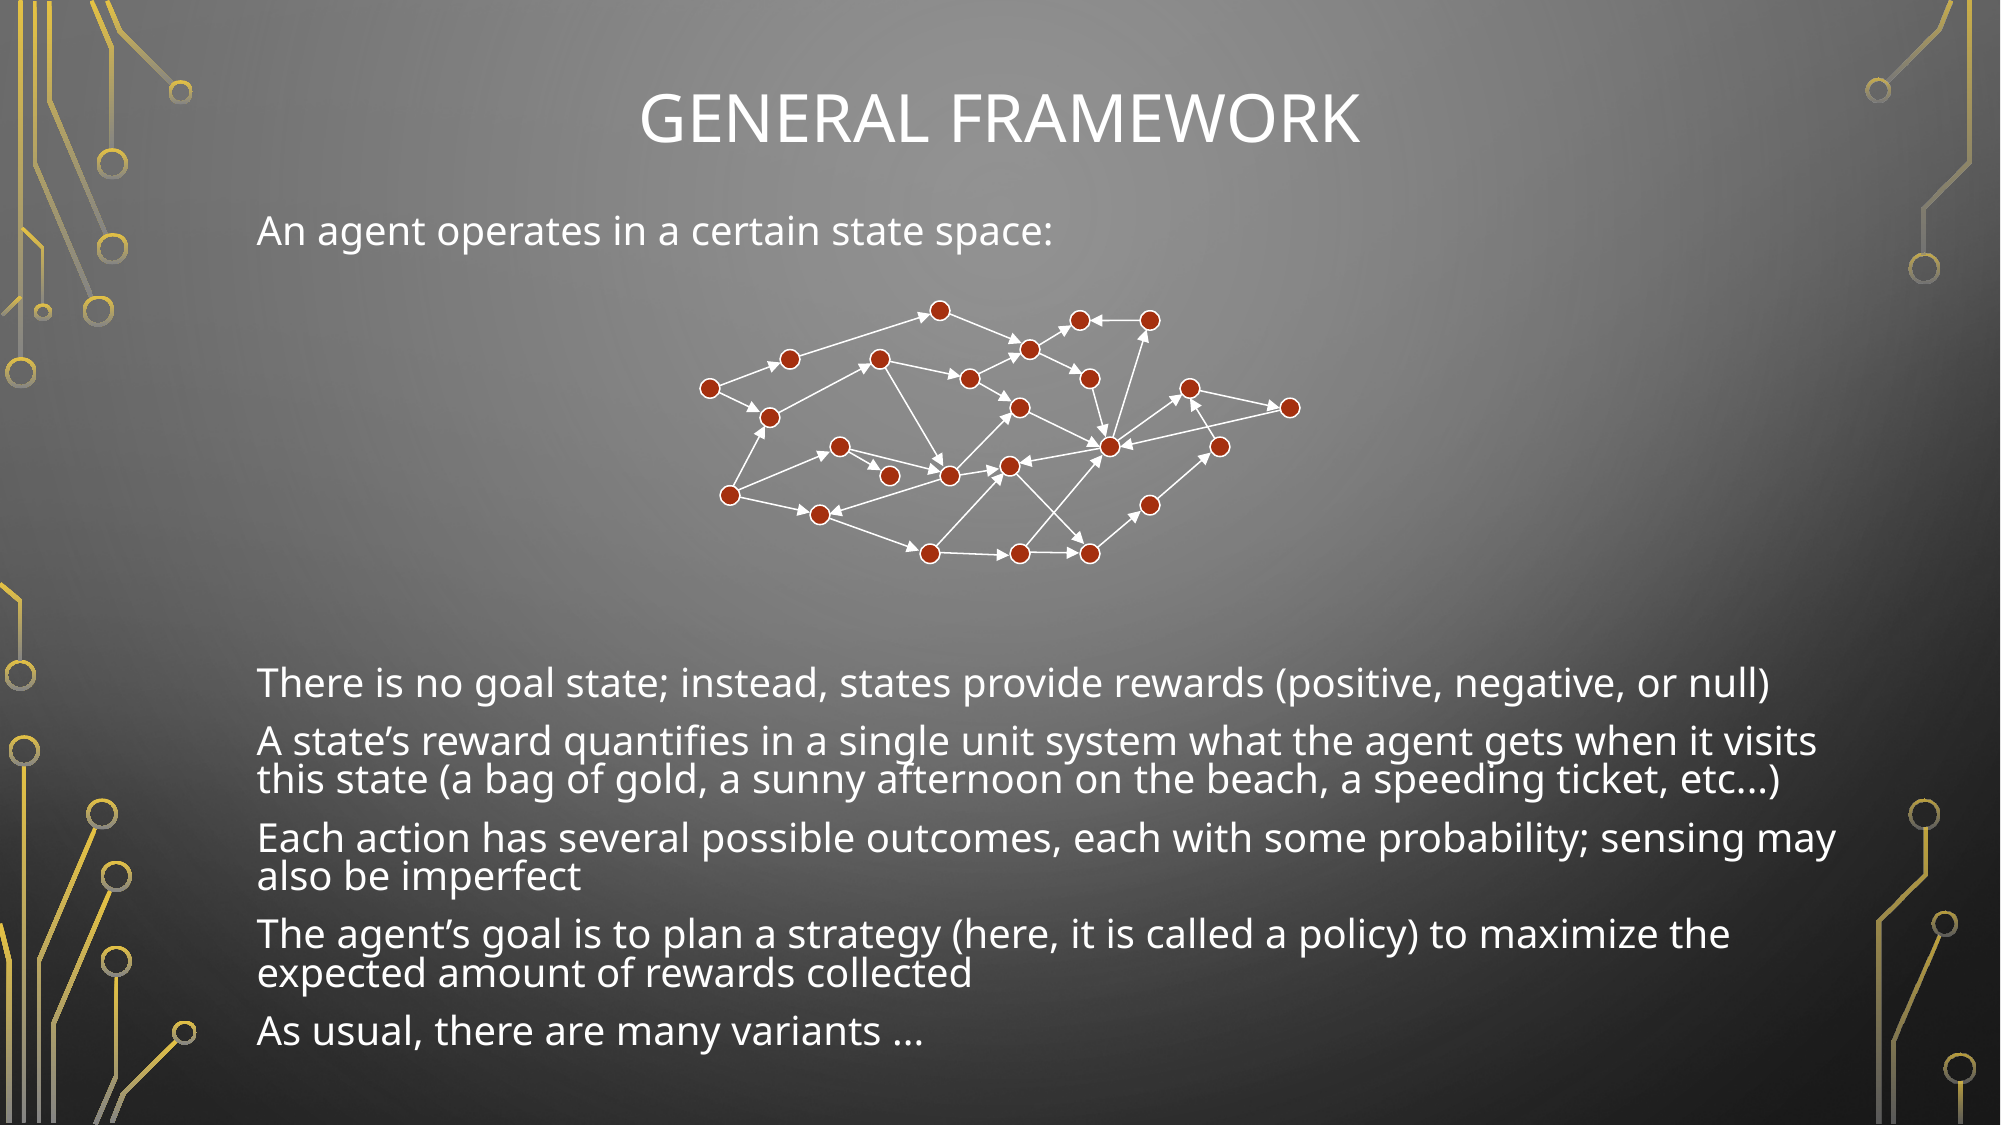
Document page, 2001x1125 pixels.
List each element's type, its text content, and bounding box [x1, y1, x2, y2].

title General Framework [324, 70, 1675, 171]
list An agent operates in a certain state space: There is no goal state; instead, states provide rewards (positive, negative, or null) A state’s reward quantifies in a single unit system what the agent gets when it visits this state (a bag of gold, a sunny afternoon on the beach, a speeding ticket, etc...) Each action has several possible outcomes, each with some probability; sensing may also be imperfect The agent’s goal is to plan a strategy (here, it is called a policy) to maximize the expected amount of rewards collected As usual, there are many variants ... [241, 207, 1855, 1069]
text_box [699, 300, 1301, 564]
